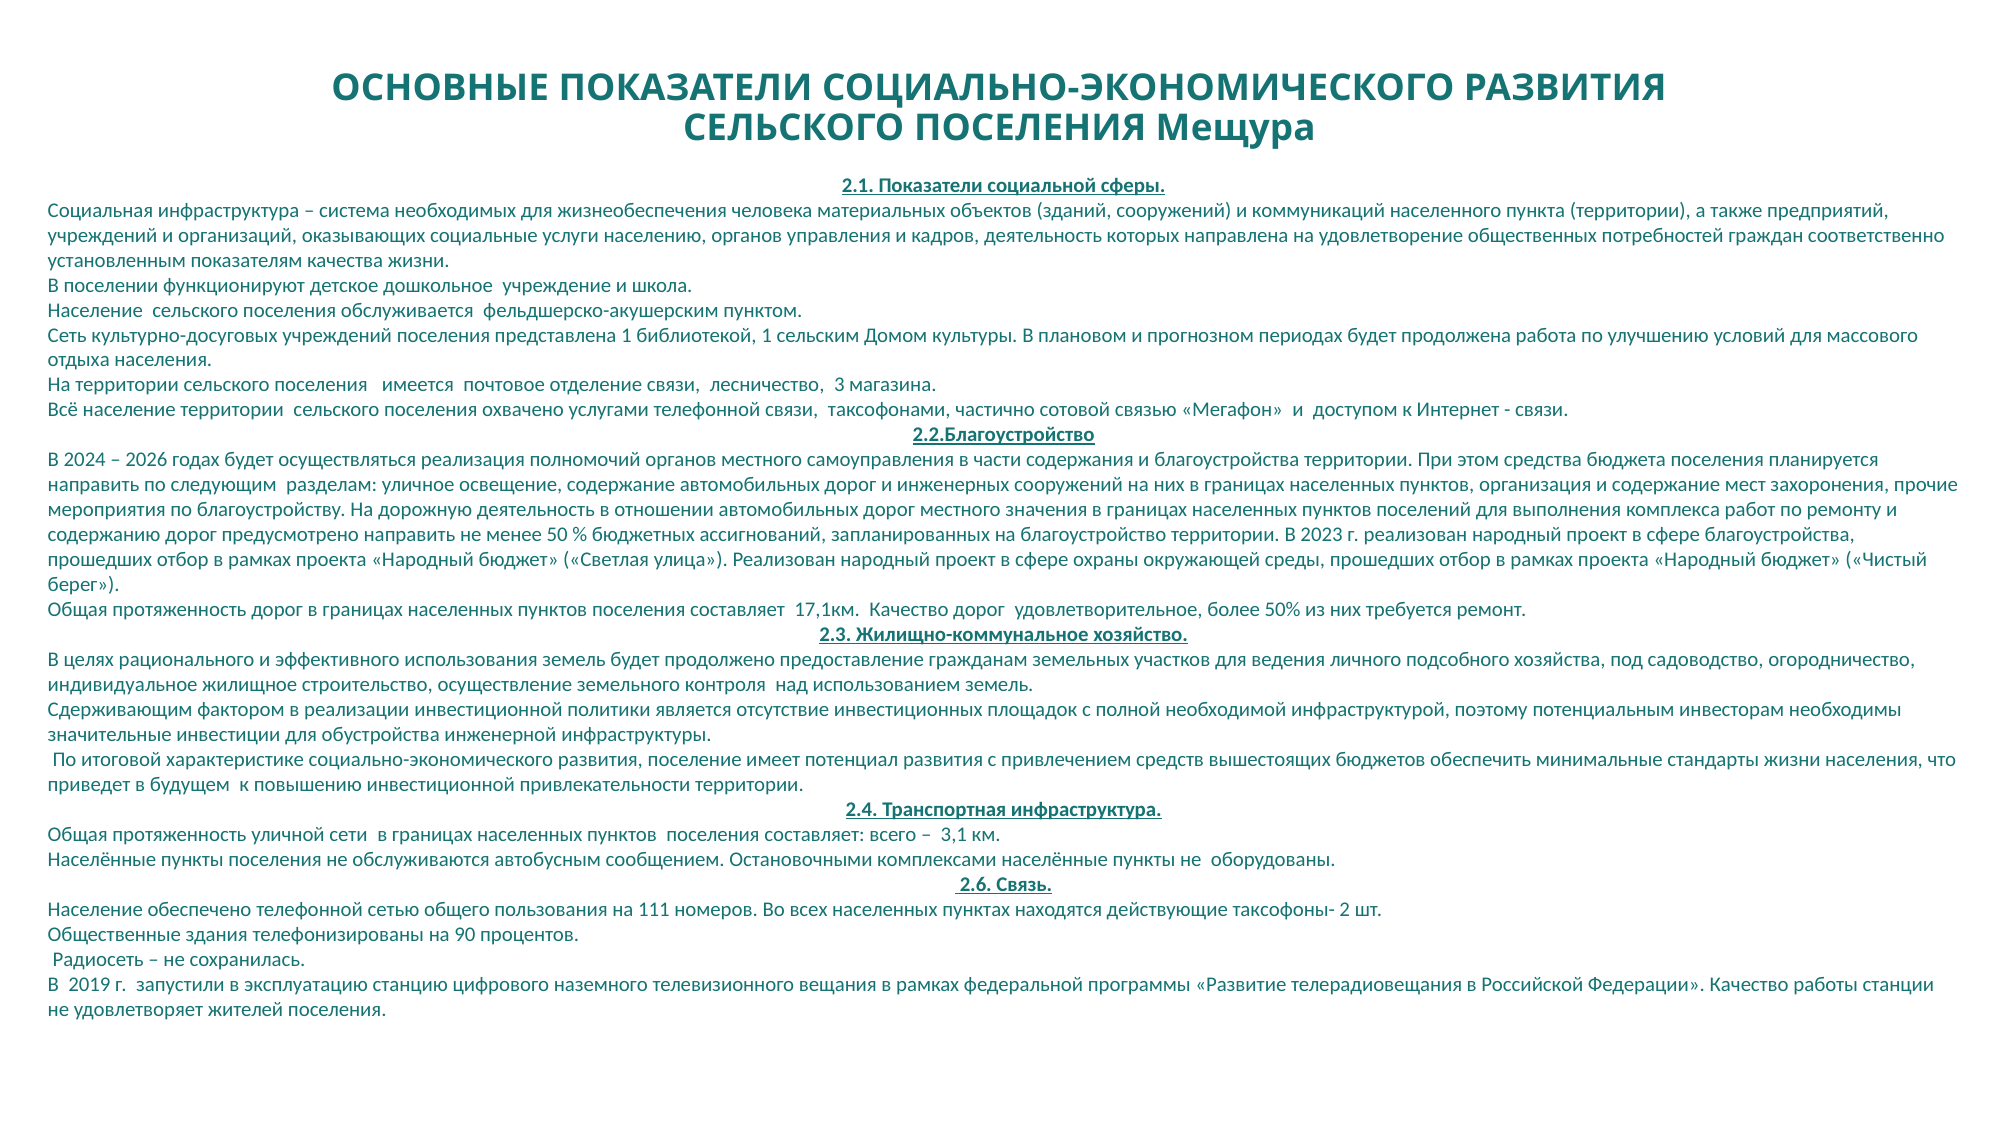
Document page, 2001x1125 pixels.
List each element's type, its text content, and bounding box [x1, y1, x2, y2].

title ОСНОВНЫЕ ПОКАЗАТЕЛИ СОЦИАЛЬНО-ЭКОНОМИЧЕСКОГО РАЗВИТИЯ СЕЛЬСКОГО ПОСЕЛЕНИЯ Мещура [137, 59, 1863, 157]
text_box 2.1. Показатели социальной сферы. Социальная инфраструктура – система необходимых для жизнеобеспечения человека материальных объектов (зданий, сооружений) и коммуникаций населенного пункта (территории), а также предприятий, учреждений и организаций, оказывающих социальные услуги населению, органов управления и кадров, деятельность которых направлена на удовлетворение общественных потребностей граждан соответственно установленным показателям качества жизни. В поселении функционируют детское дошкольное учреждение и школа. Население сельского поселения обслуживается фельдшерско-акушерским пунктом. Сеть культурно-досуговых учреждений поселения представлена 1 библиотекой, 1 сельским Домом культуры. В плановом и прогнозном периодах будет продолжена работа по улучшению условий для массового отдыха населения. На территории сельского поселения имеется почтовое отделение связи, лесничество, 3 магазина. Всё население территории сельского поселения охвачено услугами телефонной связи, таксофонами, частично сотовой связью «Мегафон» и доступом к Интернет - связи. 2.2.Благоустройство В 2024 – 2026 годах будет осуществляться реализация полномочий органов местного самоуправления в части содержания и благоустройства территории. При этом средства бюджета поселения планируется направить по следующим разделам: уличное освещение, содержание автомобильных дорог и инженерных сооружений на них в границах населенных пунктов, организация и содержание мест захоронения, прочие мероприятия по благоустройству. На дорожную деятельность в отношении автомобильных дорог местного значения в границах населенных пунктов поселений для выполнения комплекса работ по ремонту и содержанию дорог предусмотрено направить не менее 50 % бюджетных ассигнований, запланированных на благоустройство территории. В 2023 г. реализован народный проект в сфере благоустройства, прошедших отбор в рамках проекта «Народный бюджет» («Светлая улица»). Реализован народный проект в сфере охраны окружающей среды, прошедших отбор в рамках проекта «Народный бюджет» («Чистый берег»). Общая протяженность дорог в границах населенных пунктов поселения составляет 17,1км. Качество дорог удовлетворительное, более 50% из них требуется ремонт. 2.3. Жилищно-коммунальное хозяйство. В целях рационального и эффективного использования земель будет продолжено предоставление гражданам земельных участков для ведения личного подсобного хозяйства, под садоводство, огородничество, индивидуальное жилищное строительство, осуществление земельного контроля над использованием земель. Сдерживающим фактором в реализации инвестиционной политики является отсутствие инвестиционных площадок с полной необходимой инфраструктурой, поэтому потенциальным инвесторам необходимы значительные инвестиции для обустройства инженерной инфраструктуры. По итоговой характеристике социально-экономического развития, поселение имеет потенциал развития с привлечением средств вышестоящих бюджетов обеспечить минимальные стандарты жизни населения, что приведет в будущем к повышению инвестиционной привлекательности территории. 2.4. Транспортная инфраструктура. Общая протяженность уличной сети в границах населенных пунктов поселения составляет: всего – 3,1 км. Населённые пункты поселения не обслуживаются автобусным сообщением. Остановочными комплексами населённые пункты не оборудованы. 2.6. Связь. Население обеспечено телефонной сетью общего пользования на 111 номеров. Во всех населенных пунктах находятся действующие таксофоны- 2 шт. Общественные здания телефонизированы на 90 процентов. Радиосеть – не сохранилась. В 2019 г. запустили в эксплуатацию станцию цифрового наземного телевизионного вещания в рамках федеральной программы «Развитие телерадиовещания в Российской Федерации». Качество работы станции не удовлетворяет жителей поселения. [32, 163, 1975, 1053]
